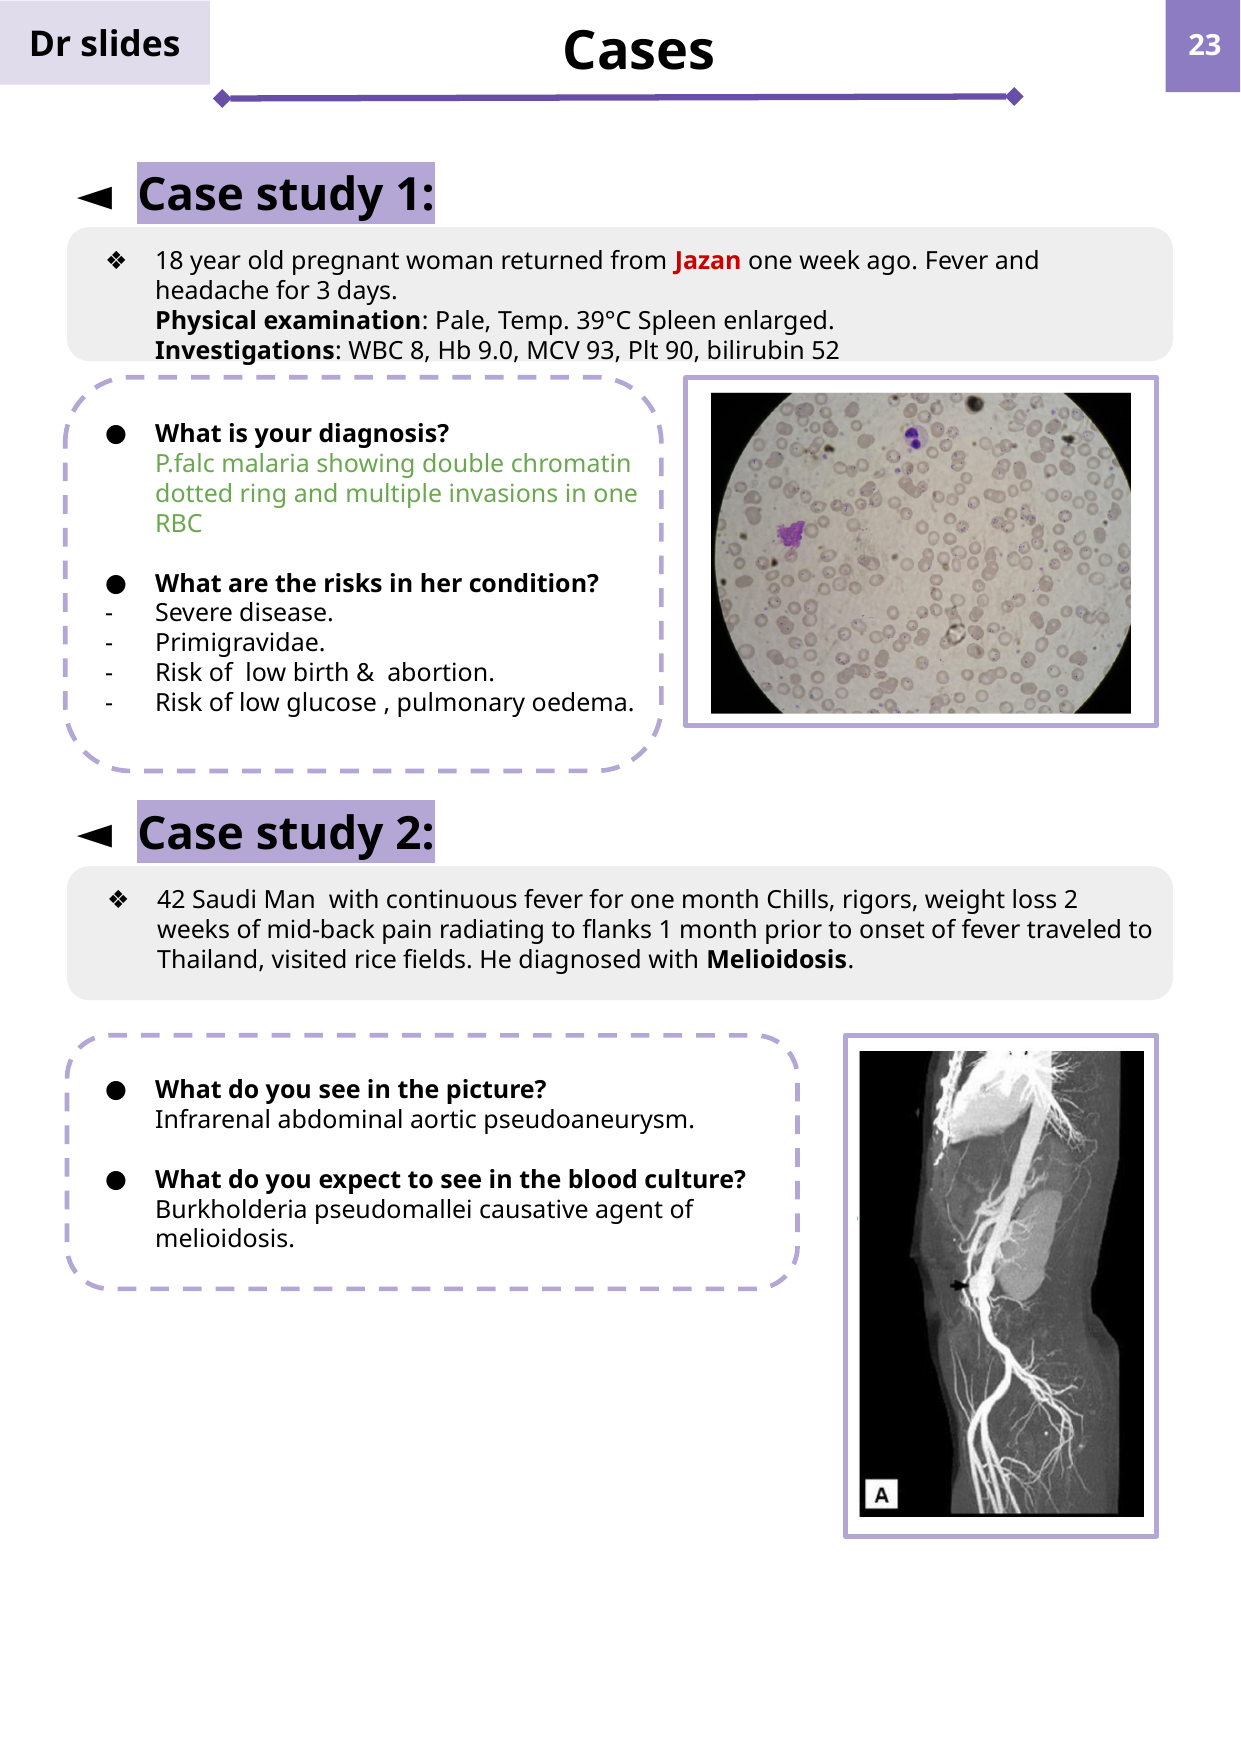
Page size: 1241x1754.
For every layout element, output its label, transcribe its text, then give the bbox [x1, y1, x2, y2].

text_box [86, 1282, 779, 1289]
text_box Case study 1: [47, 149, 964, 228]
text_box Cases [222, 0, 1057, 68]
text_box 18 year old pregnant woman returned from Jazan one week ago. Fever and headache for 3 days. Physical examination: Pale, Temp. 39°C Spleen enlarged. Investigations: WBC 8, Hb 9.0, MCV 93, Plt 90, bilirubin 52 [65, 229, 1172, 359]
text_box What is your diagnosis? P.falc malaria showing double chromatin dotted ring and multiple invasions in one RBC What are the risks in her condition? Severe disease. Primigravidae. Risk of low birth & abortion. Risk of low glucose , pulmonary oedema. [65, 377, 662, 757]
text_box [90, 757, 637, 771]
text_box [685, 377, 1157, 726]
text_box [845, 1035, 1157, 1537]
text_box Case study 2: [47, 788, 964, 893]
text_box 42 Saudi Man with continuous fever for one month Chills, rigors, weight loss 2 weeks of mid-back pain radiating to flanks 1 month prior to onset of fever traveled to Thailand, visited rice fields. He diagnosed with Melioidosis. [67, 868, 1173, 998]
slide_number ‹#› [1165, 0, 1241, 93]
picture [857, 1046, 1144, 1523]
text_box What do you see in the picture? Infrarenal abdominal aortic pseudoaneurysm. What do you expect to see in the blood culture? Burkholderia pseudomallei causative agent of melioidosis. [65, 1028, 796, 1282]
picture [710, 391, 1132, 714]
text_box Dr slides [0, 0, 210, 85]
